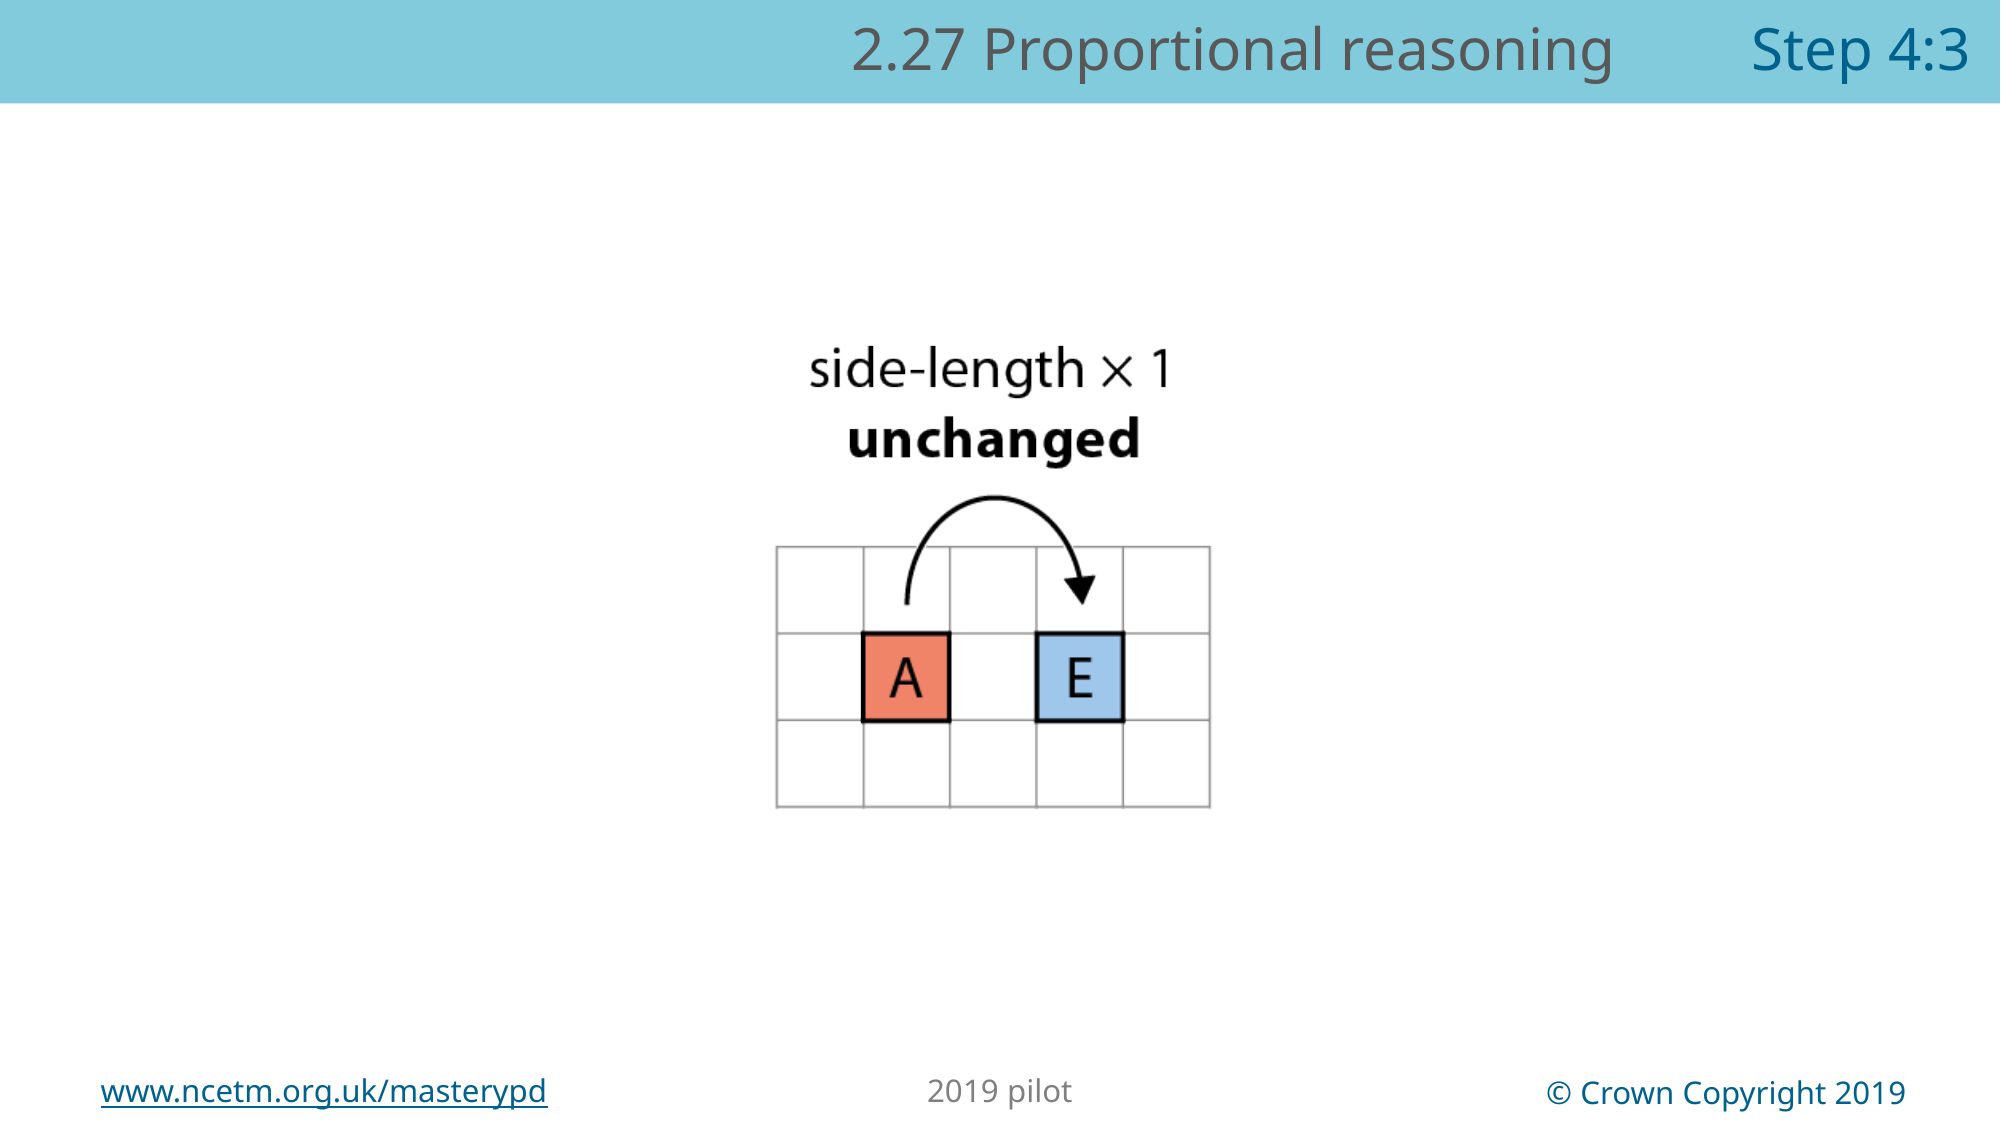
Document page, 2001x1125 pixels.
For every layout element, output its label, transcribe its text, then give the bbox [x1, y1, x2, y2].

picture [345, 338, 1655, 816]
list 2.27 Proportional reasoning Step 4:3 [0, 0, 2000, 104]
